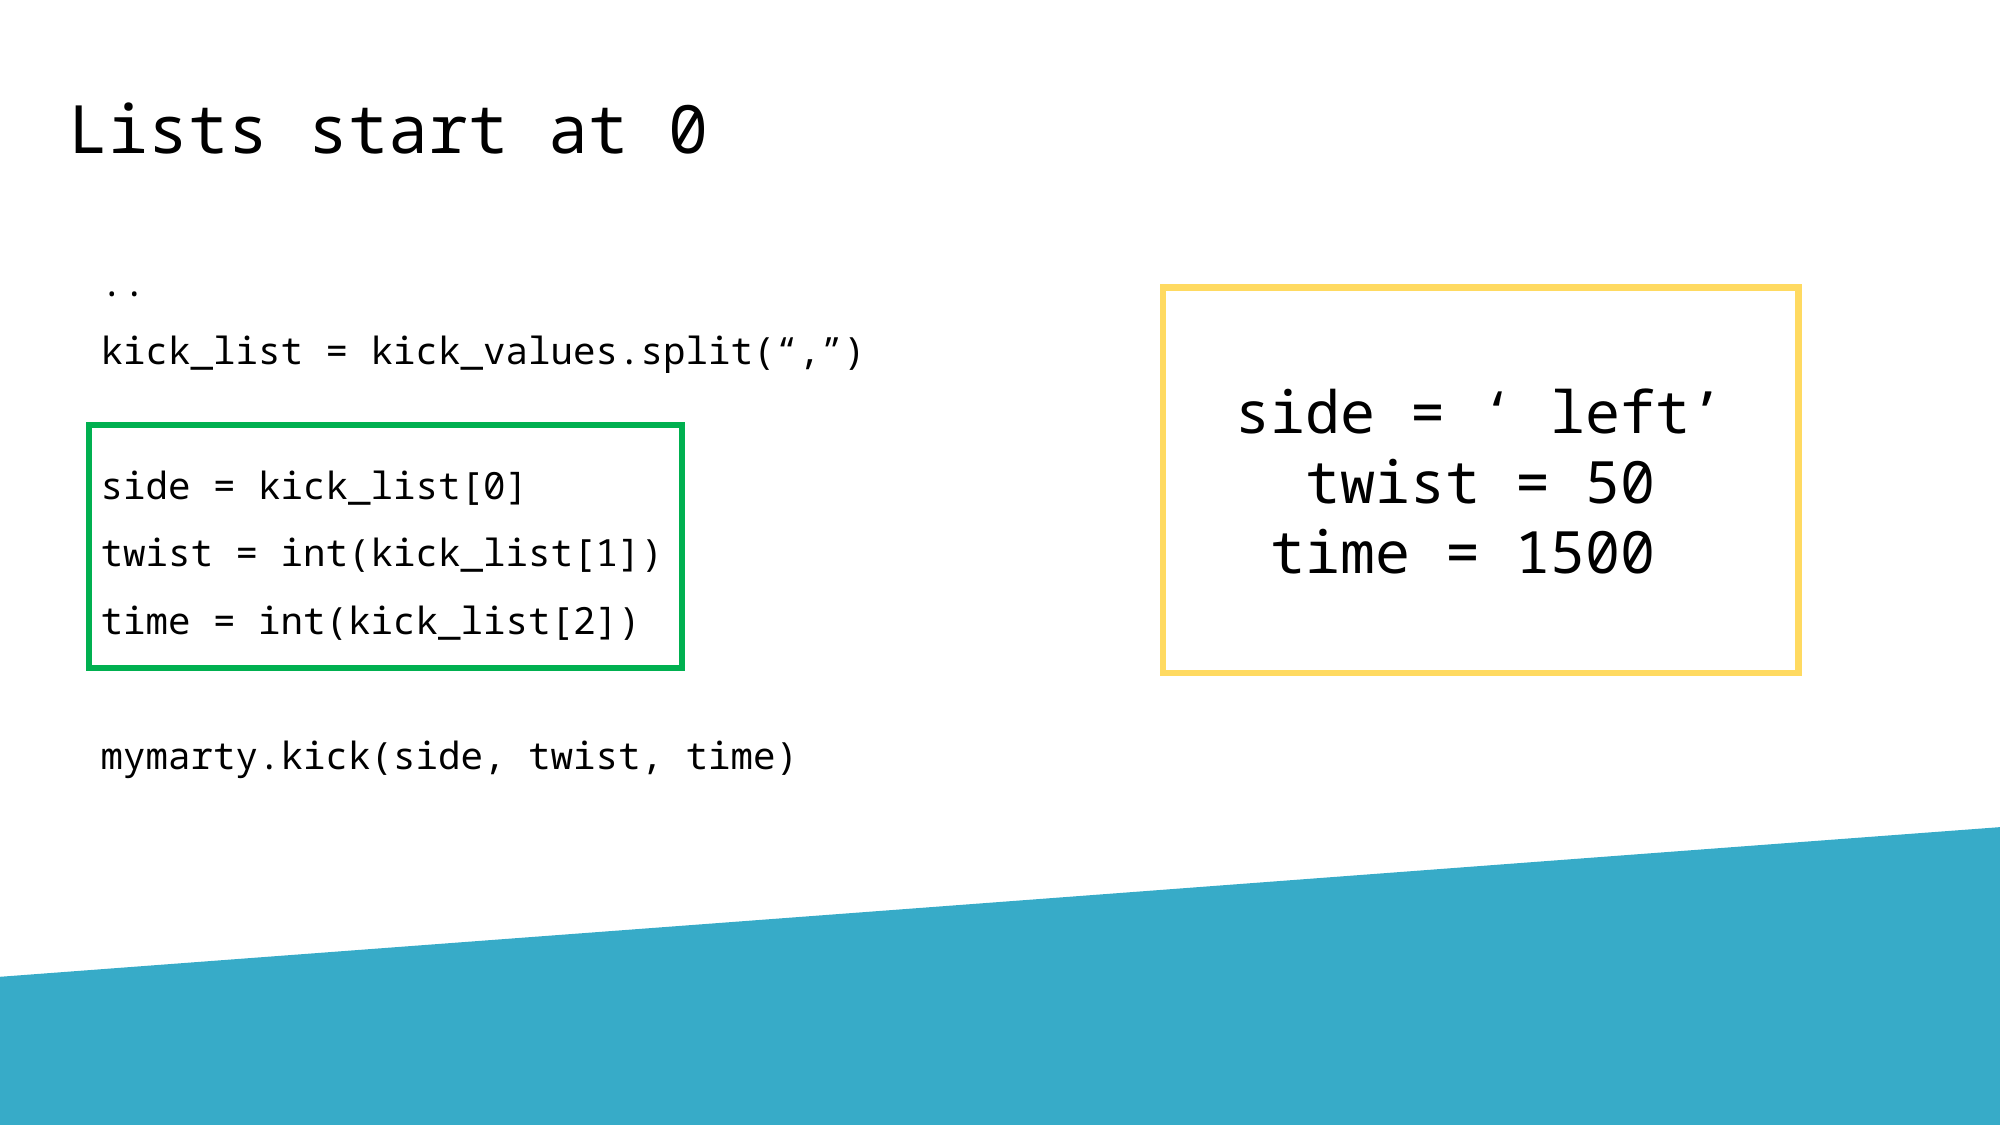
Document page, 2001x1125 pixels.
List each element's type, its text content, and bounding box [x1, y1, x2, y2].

text_box [88, 424, 683, 669]
text_box .. kick_list = kick_values.split(“,”) side = kick_list[0] twist = int(kick_list[1]) time = int(kick_list[2]) mymarty.kick(side, twist, time) [85, 229, 1947, 785]
text_box side = ‘ left’ twist = 50 time = 1500 [1162, 287, 1800, 674]
text_box [0, 826, 2000, 1125]
title Lists start at 0 [53, 49, 1779, 215]
